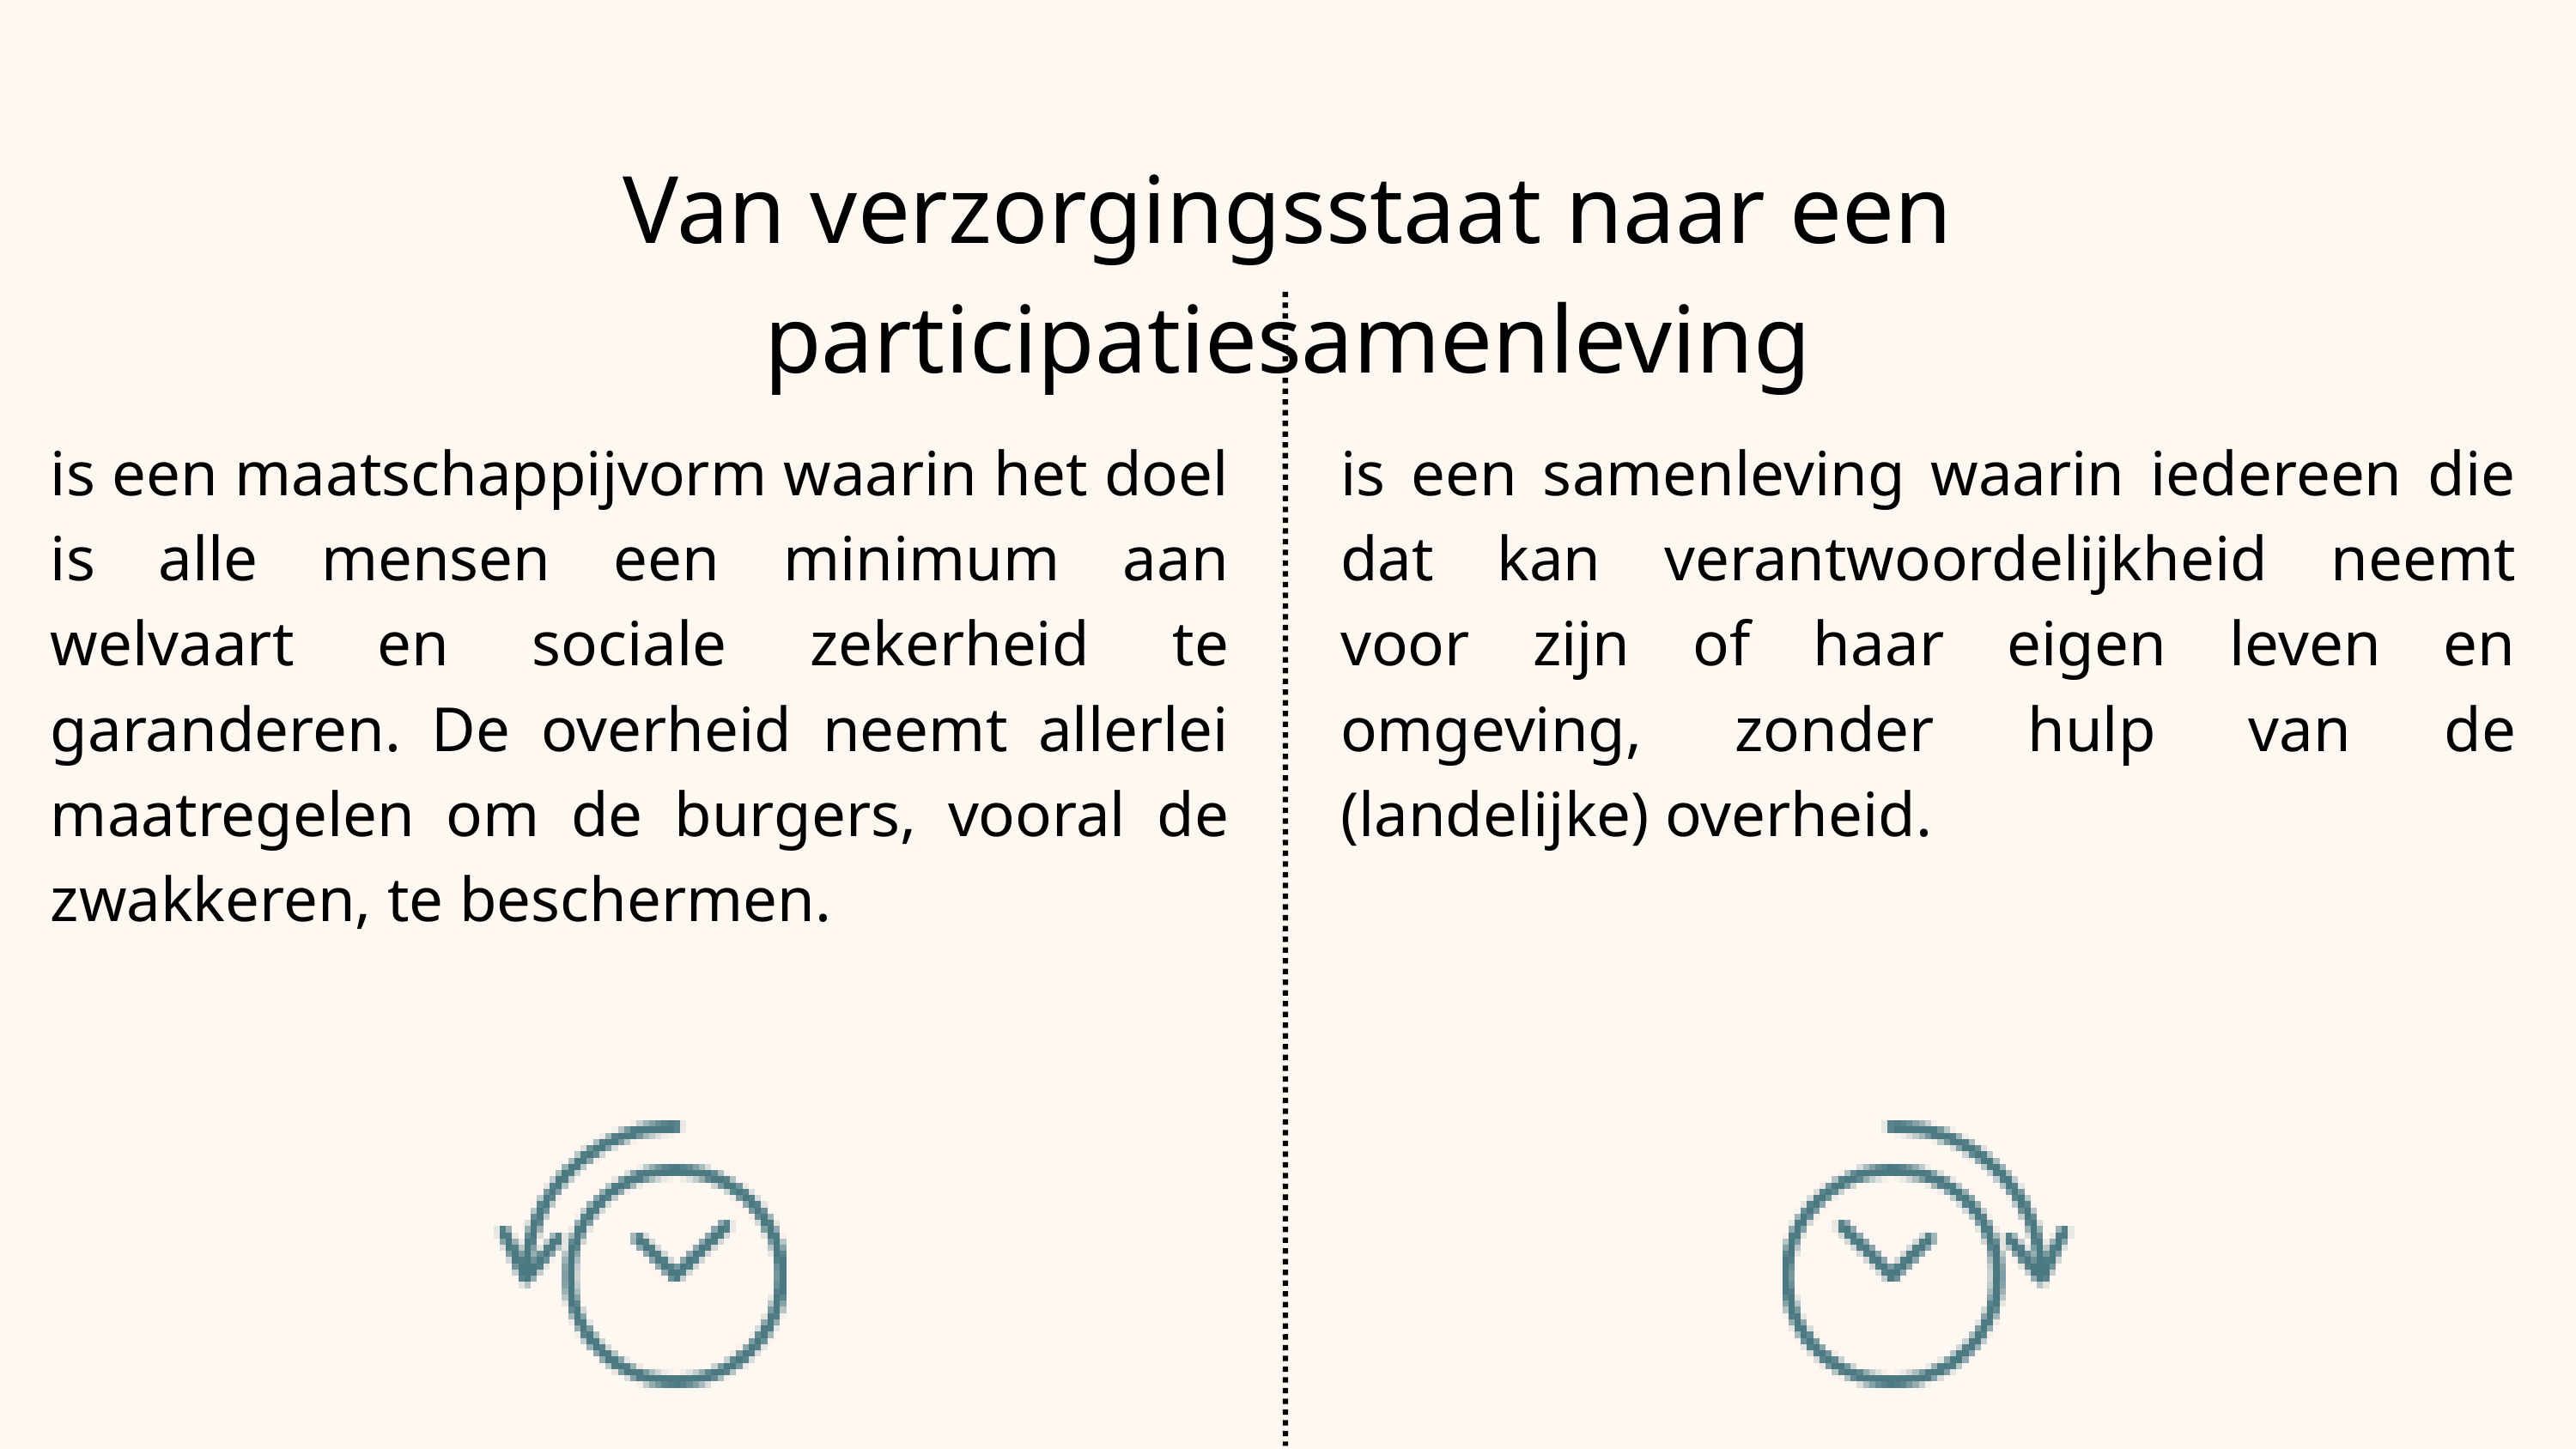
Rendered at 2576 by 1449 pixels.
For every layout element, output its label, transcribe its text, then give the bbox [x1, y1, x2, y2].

text_box is een samenleving waarin iedereen die dat kan verantwoordelijkheid neemt voor zijn of haar eigen leven en omgeving, zonder hulp van de (landelijke) overheid. [1340, 422, 2517, 934]
picture [1782, 1102, 2075, 1389]
picture [494, 1102, 787, 1389]
text_box Van verzorgingsstaat naar een participatiesamenleving [103, 131, 2473, 392]
text_box is een maatschappijvorm waarin het doel is alle mensen een minimum aan welvaart en sociale zekerheid te garanderen. De overheid neemt allerlei maatregelen om de burgers, vooral de zwakkeren, te beschermen. [50, 422, 1230, 934]
